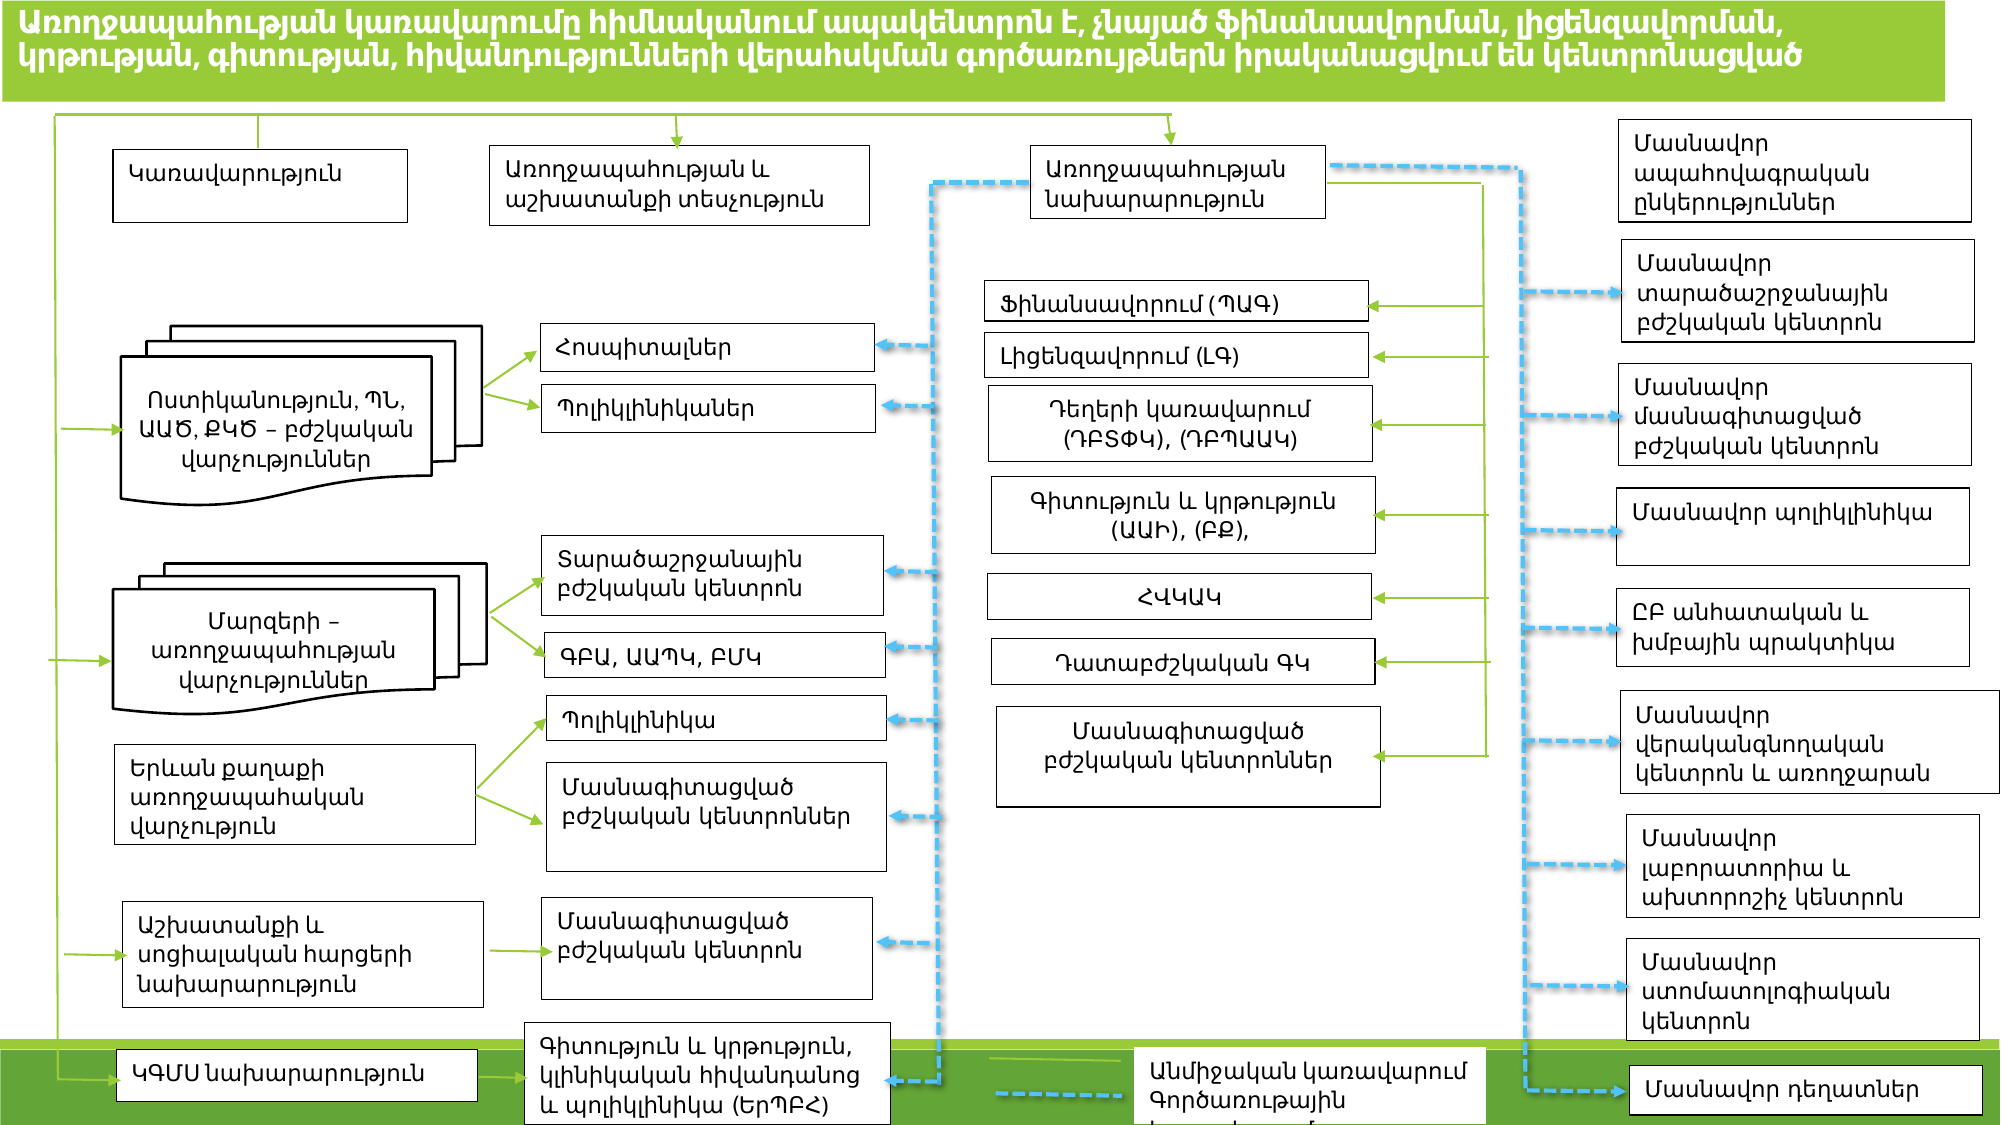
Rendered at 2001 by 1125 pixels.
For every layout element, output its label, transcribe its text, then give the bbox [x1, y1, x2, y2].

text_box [988, 1046, 1487, 1124]
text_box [47, 112, 2000, 1125]
text_box Առողջապահության կառավարումը հիմնականում ապակենտրոն է, չնայած ֆինանսավորման, լիցենզավորման, կրթության, գիտության, հիվանդությունների վերահսկման գործառույթներն իրականացվում են կենտրոնացված [2, 0, 1946, 102]
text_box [1167, 115, 1173, 146]
